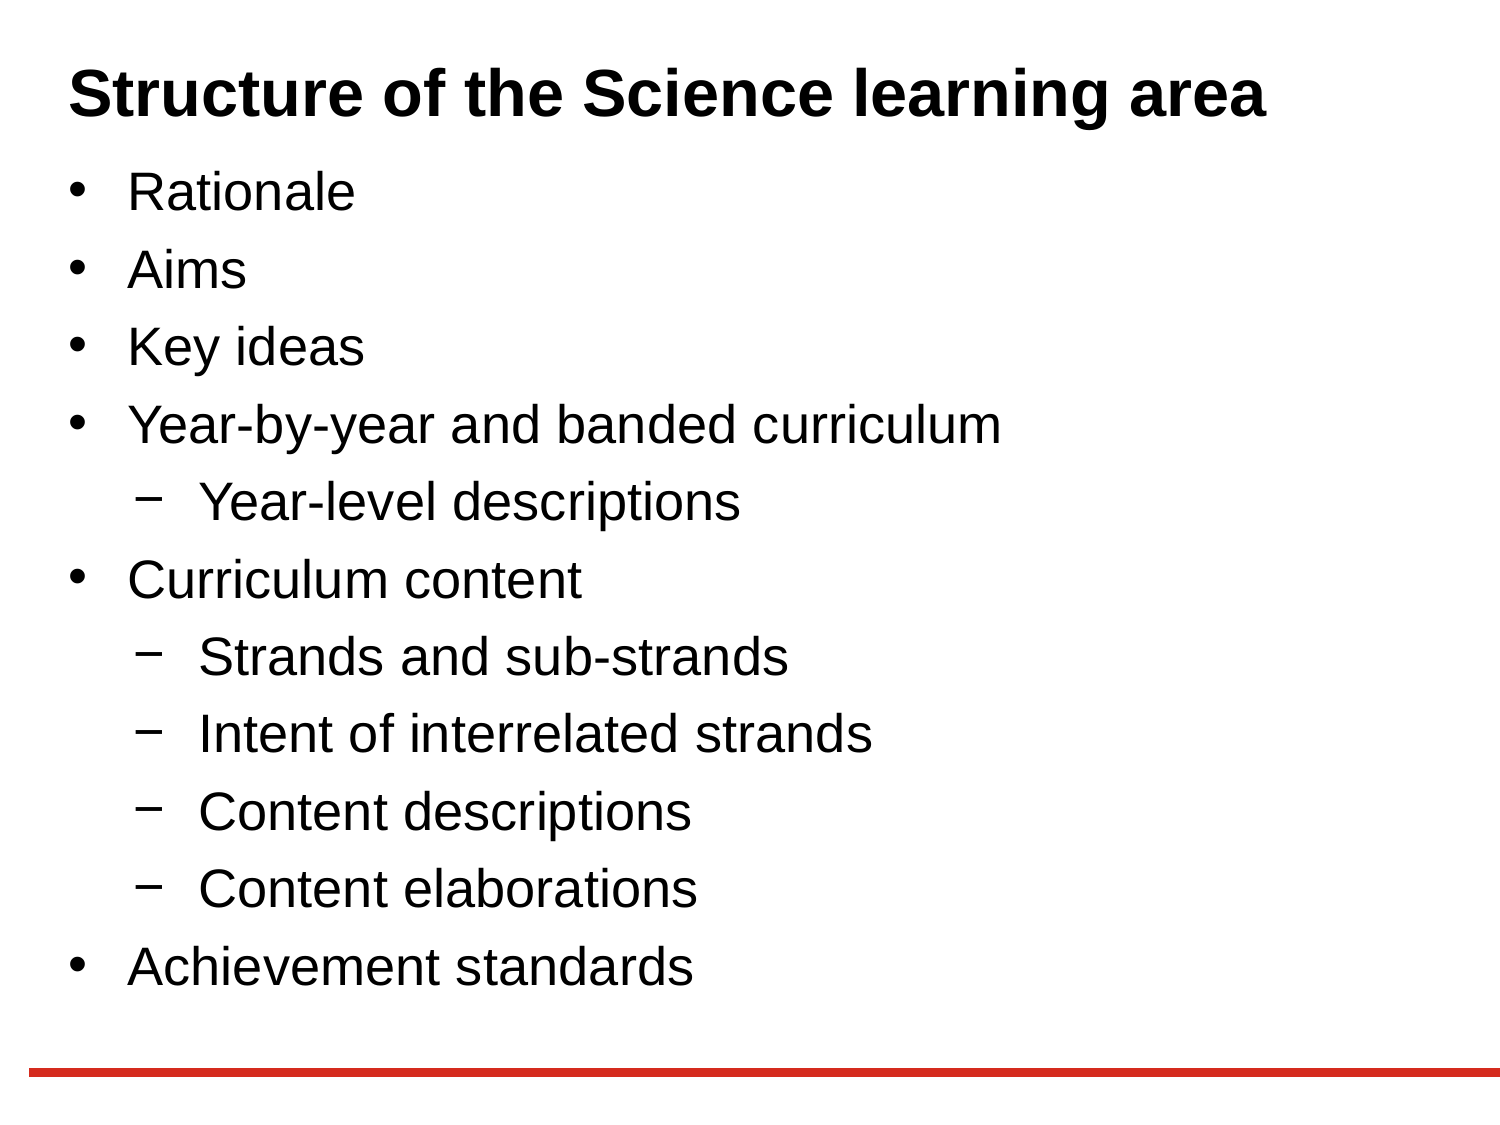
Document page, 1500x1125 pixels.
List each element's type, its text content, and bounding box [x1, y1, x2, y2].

title Structure of the Science learning area [53, 42, 1447, 138]
text_box Rationale Aims Key ideas Year-by-year and banded curriculum Year-level descriptions Curriculum content Strands and sub-strands Intent of interrelated strands Content descriptions Content elaborations Achievement standards [53, 148, 1400, 1059]
